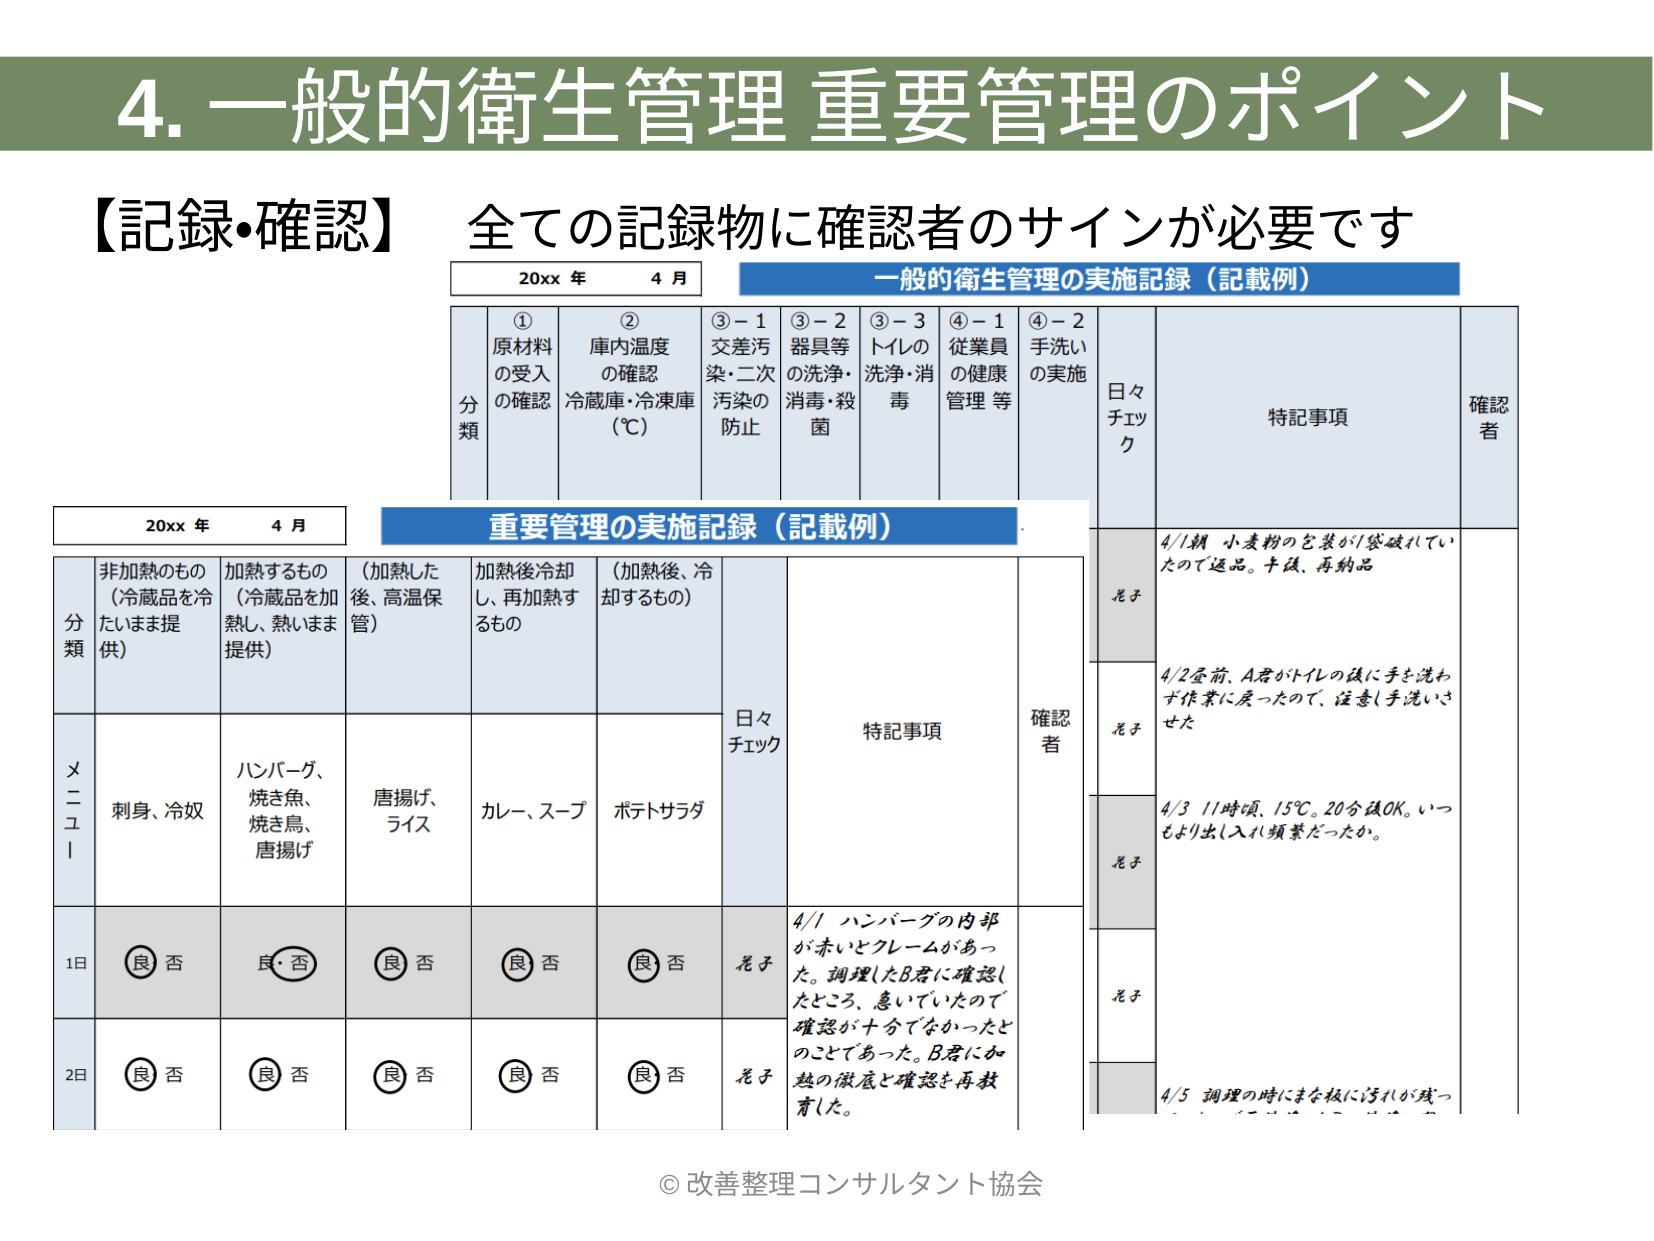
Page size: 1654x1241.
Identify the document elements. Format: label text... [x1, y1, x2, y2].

text_box 全ての記録物に確認者のサインが必要です [451, 188, 1442, 255]
text_box 【記録・確認】 [45, 181, 504, 267]
picture [44, 255, 1525, 1130]
text_box 4.一般的衛生管理 重要管理のポイント [0, 56, 1653, 152]
